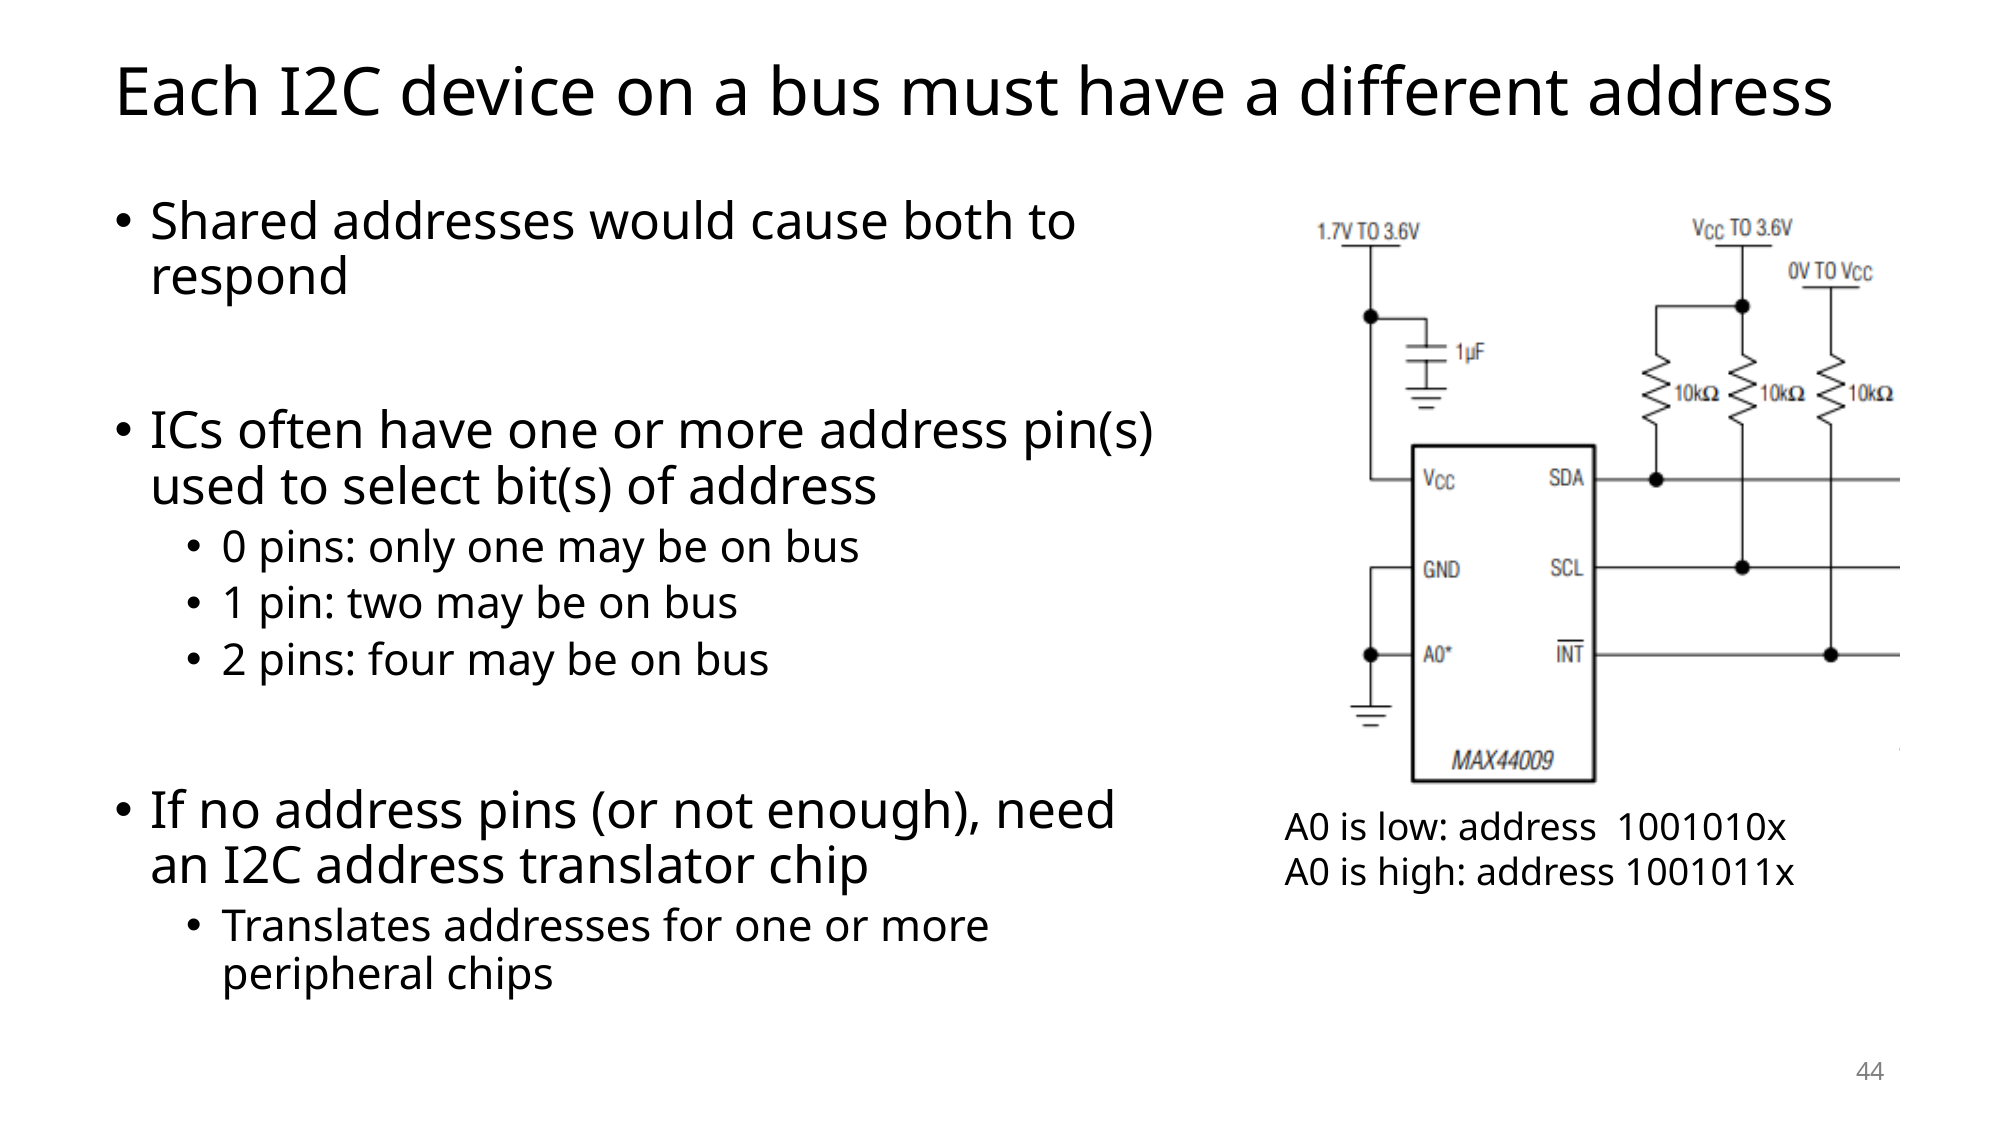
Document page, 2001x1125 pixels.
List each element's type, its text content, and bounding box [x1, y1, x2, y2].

title Each I2C device on a bus must have a different address [99, 37, 1900, 150]
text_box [1275, 187, 1900, 798]
text_box A0 is low: address 1001010x A0 is high: address 1001011x [1269, 795, 1900, 900]
list Shared addresses would cause both to respond ICs often have one or more address pin(s) used to select bit(s) of address 0 pins: only one may be on bus 1 pin: two may be on bus 2 pins: four may be on bus If no address pins (or not enough), need an I2C address translator chip Translates addresses for one or more peripheral chips [99, 187, 1184, 1013]
slide_number 44 [1749, 1042, 1900, 1103]
